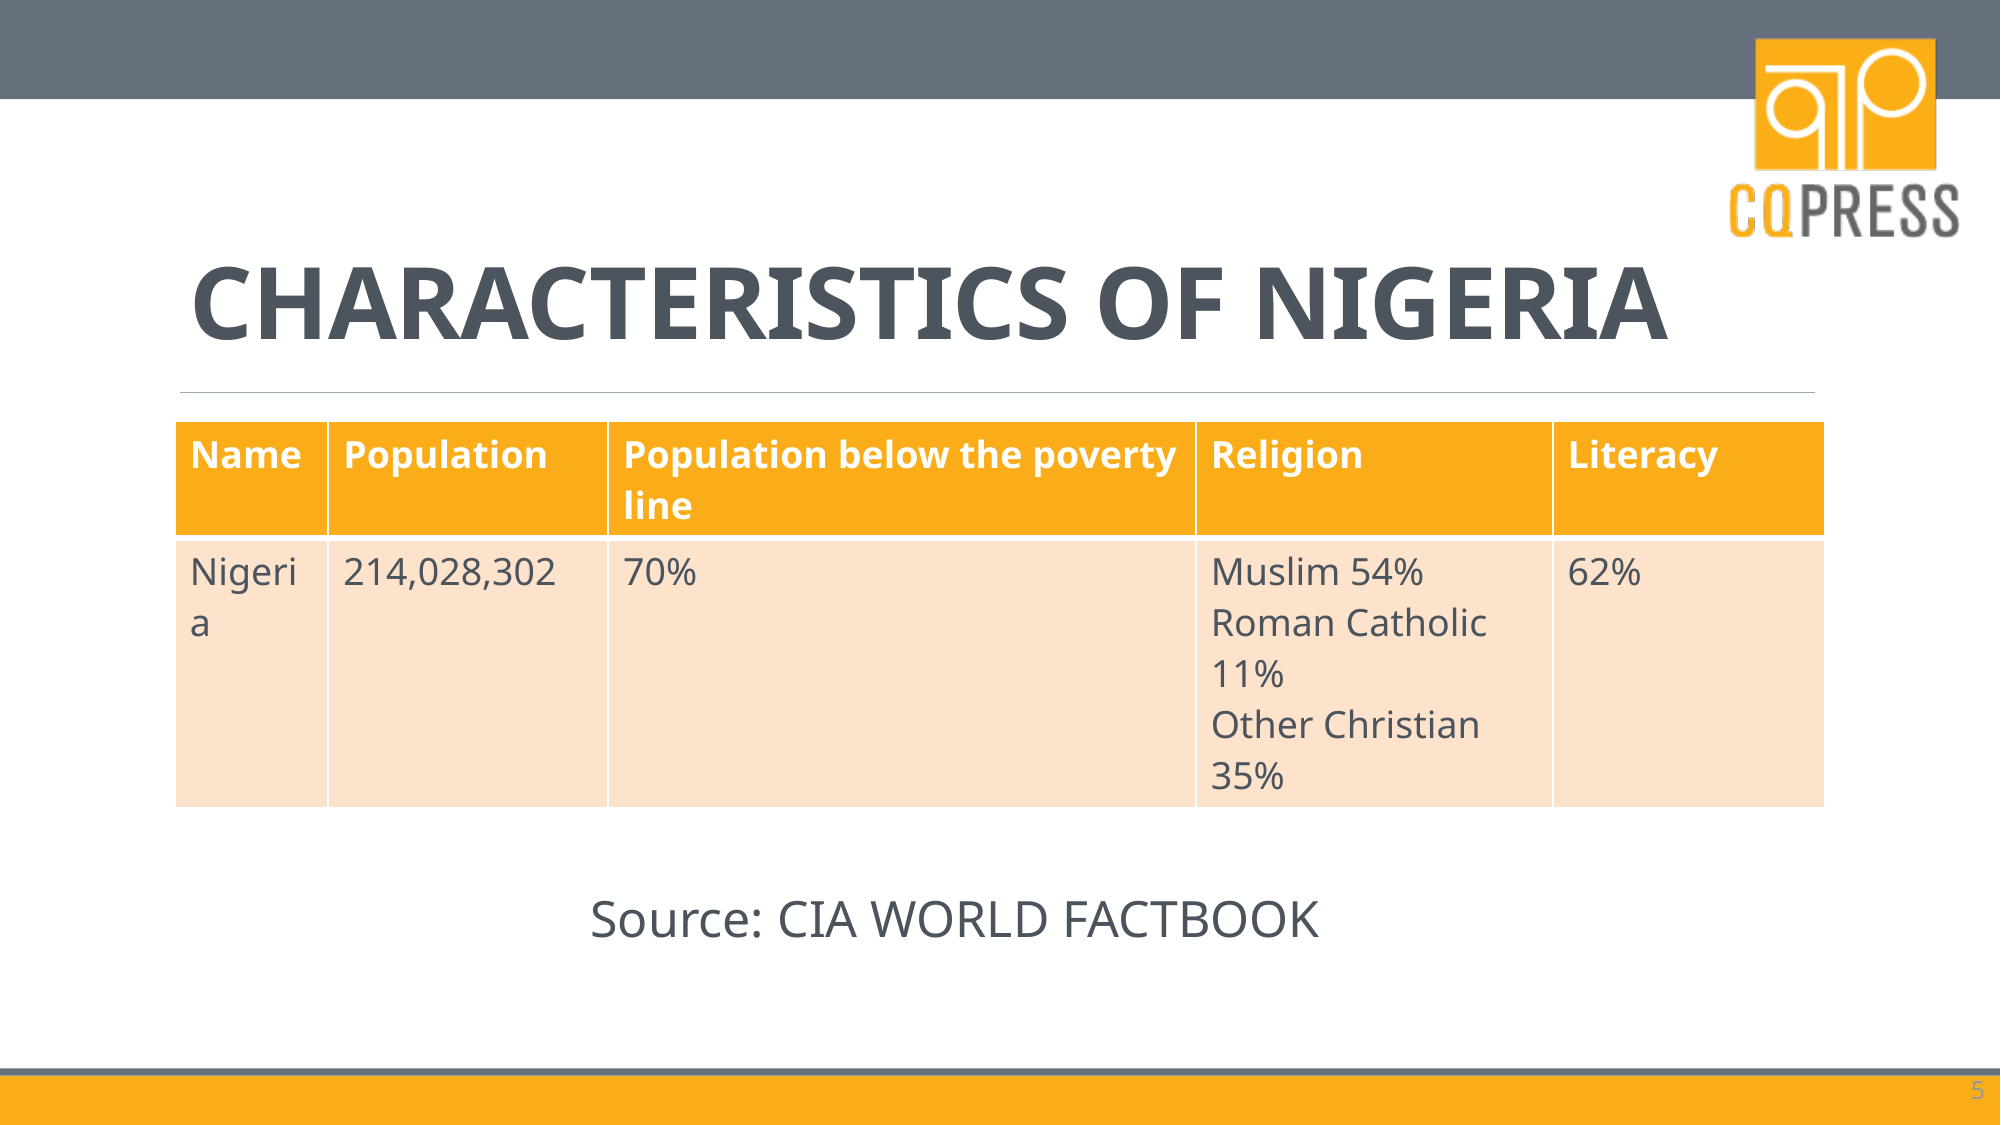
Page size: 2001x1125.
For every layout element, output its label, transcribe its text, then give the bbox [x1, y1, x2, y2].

table_header Population [329, 422, 607, 535]
table_header Religion [1197, 422, 1552, 535]
table_cell Nigeria [176, 541, 327, 807]
table_cell 70% [609, 541, 1195, 807]
text_box Source: CIA WORLD FACTBOOK [575, 879, 1547, 955]
table_header Literacy [1554, 422, 1824, 535]
table_cell 214,028,302 [329, 541, 607, 807]
table_cell 62% [1554, 541, 1824, 807]
slide_number 5 [1784, 1061, 2000, 1122]
table_header Population below the poverty line [609, 422, 1195, 535]
table_header Name [176, 422, 327, 535]
table_cell Muslim 54% Roman Catholic 11% Other Christian 35% [1197, 541, 1552, 807]
title CHARACTERISTICS OF NIGERIA [174, 129, 1825, 368]
picture [1722, 31, 1966, 243]
